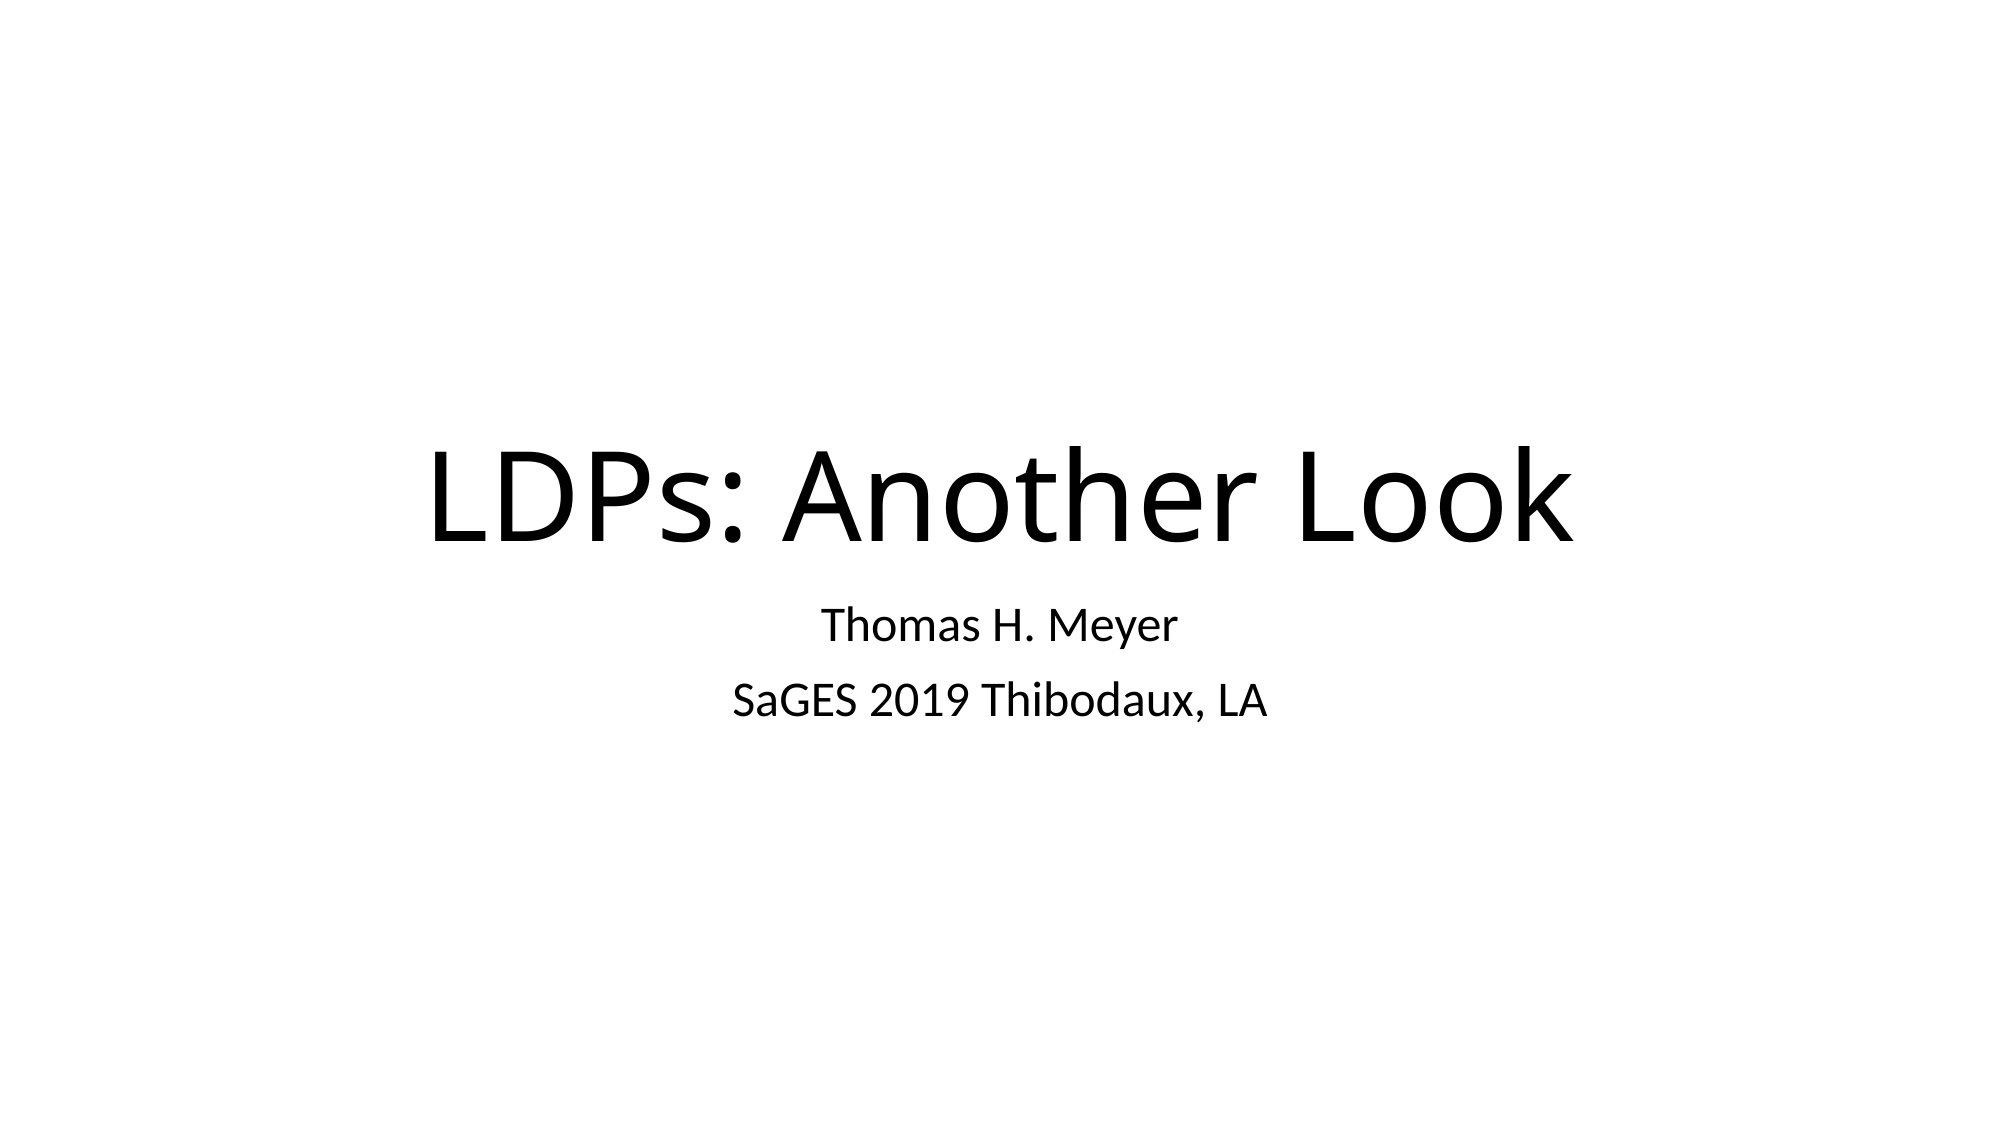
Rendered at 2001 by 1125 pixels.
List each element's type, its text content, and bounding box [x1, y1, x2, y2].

title LDPs: Another Look [249, 184, 1750, 576]
subtitle Thomas H. Meyer SaGES 2019 Thibodaux, LA [249, 590, 1750, 863]
